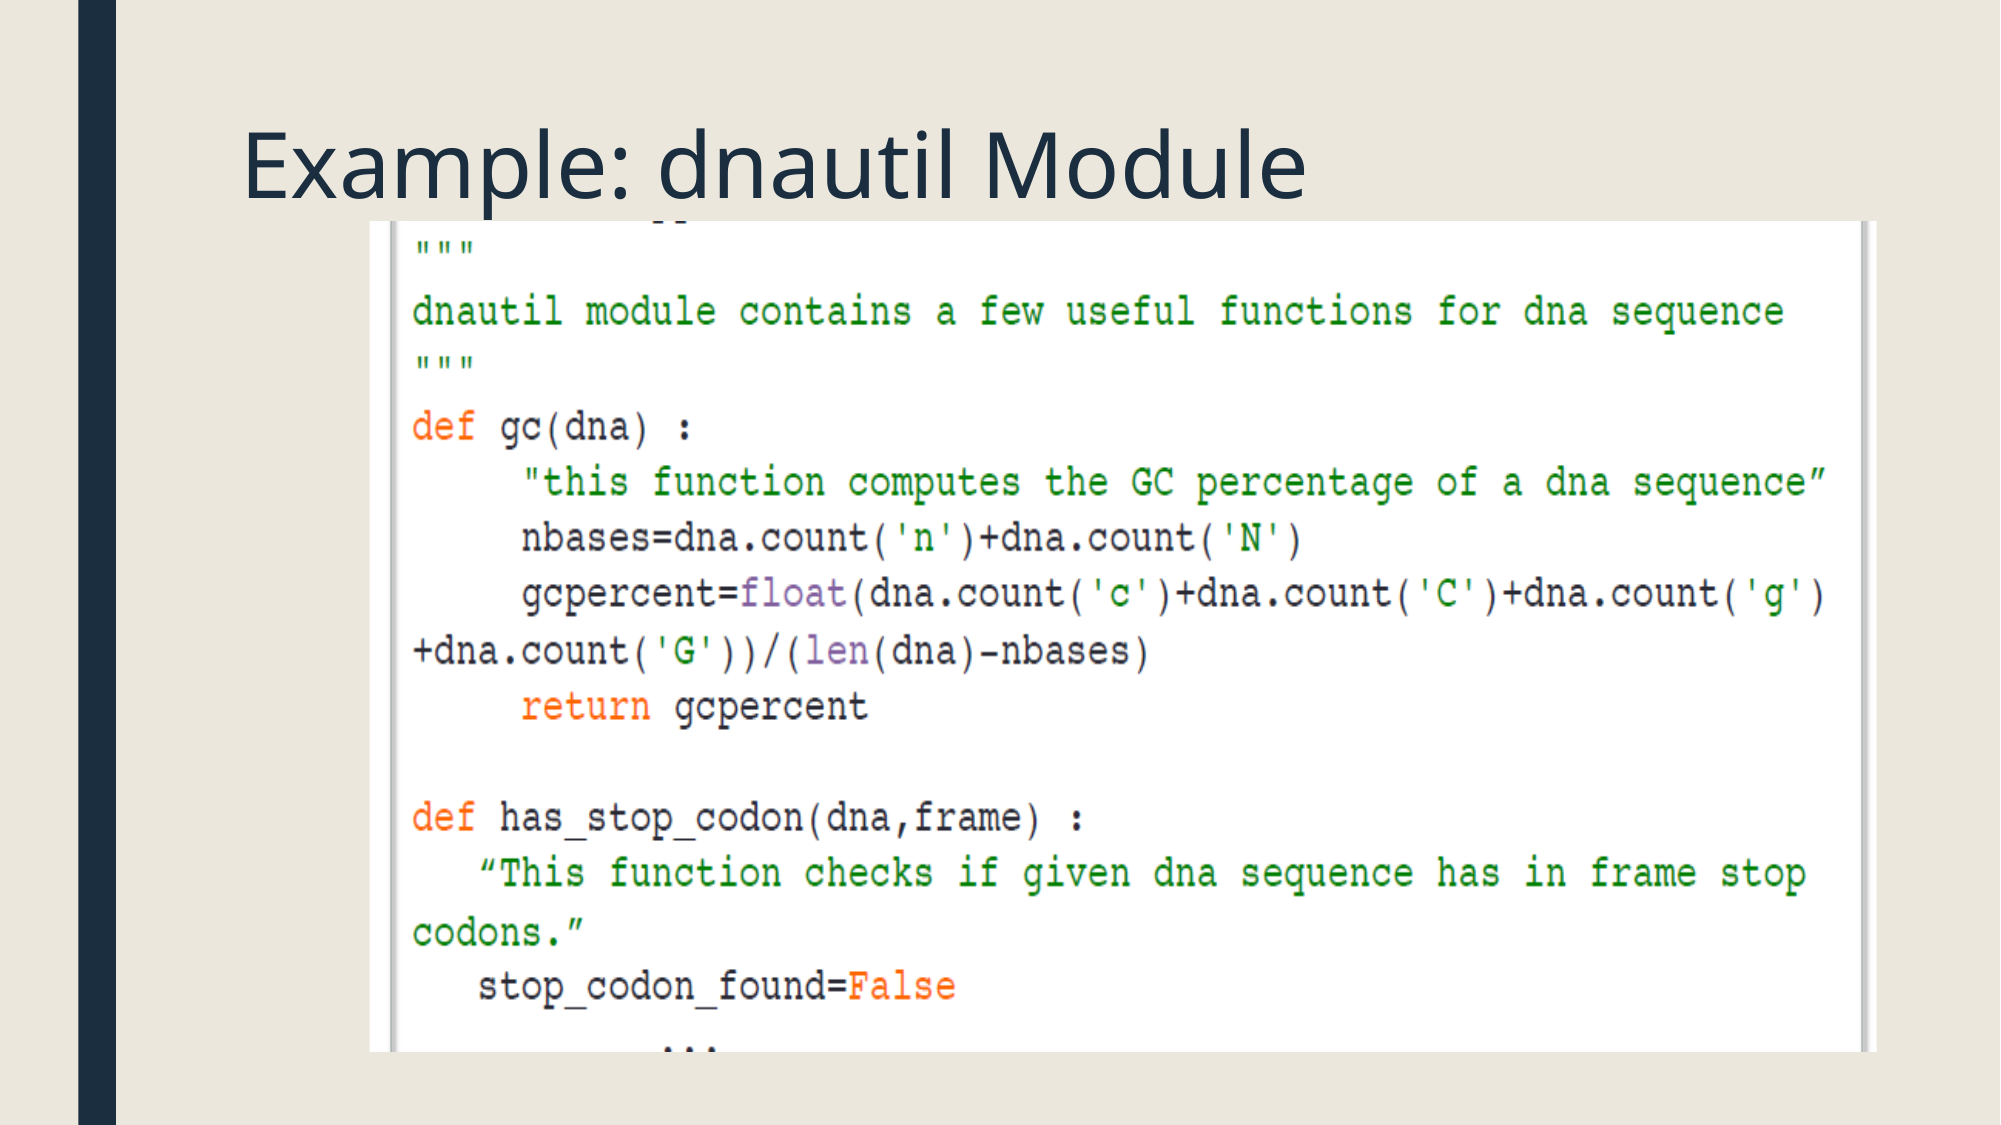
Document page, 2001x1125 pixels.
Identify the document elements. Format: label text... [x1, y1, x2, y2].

title Example: dnautil Module [225, 112, 1800, 357]
picture [369, 221, 1877, 1053]
